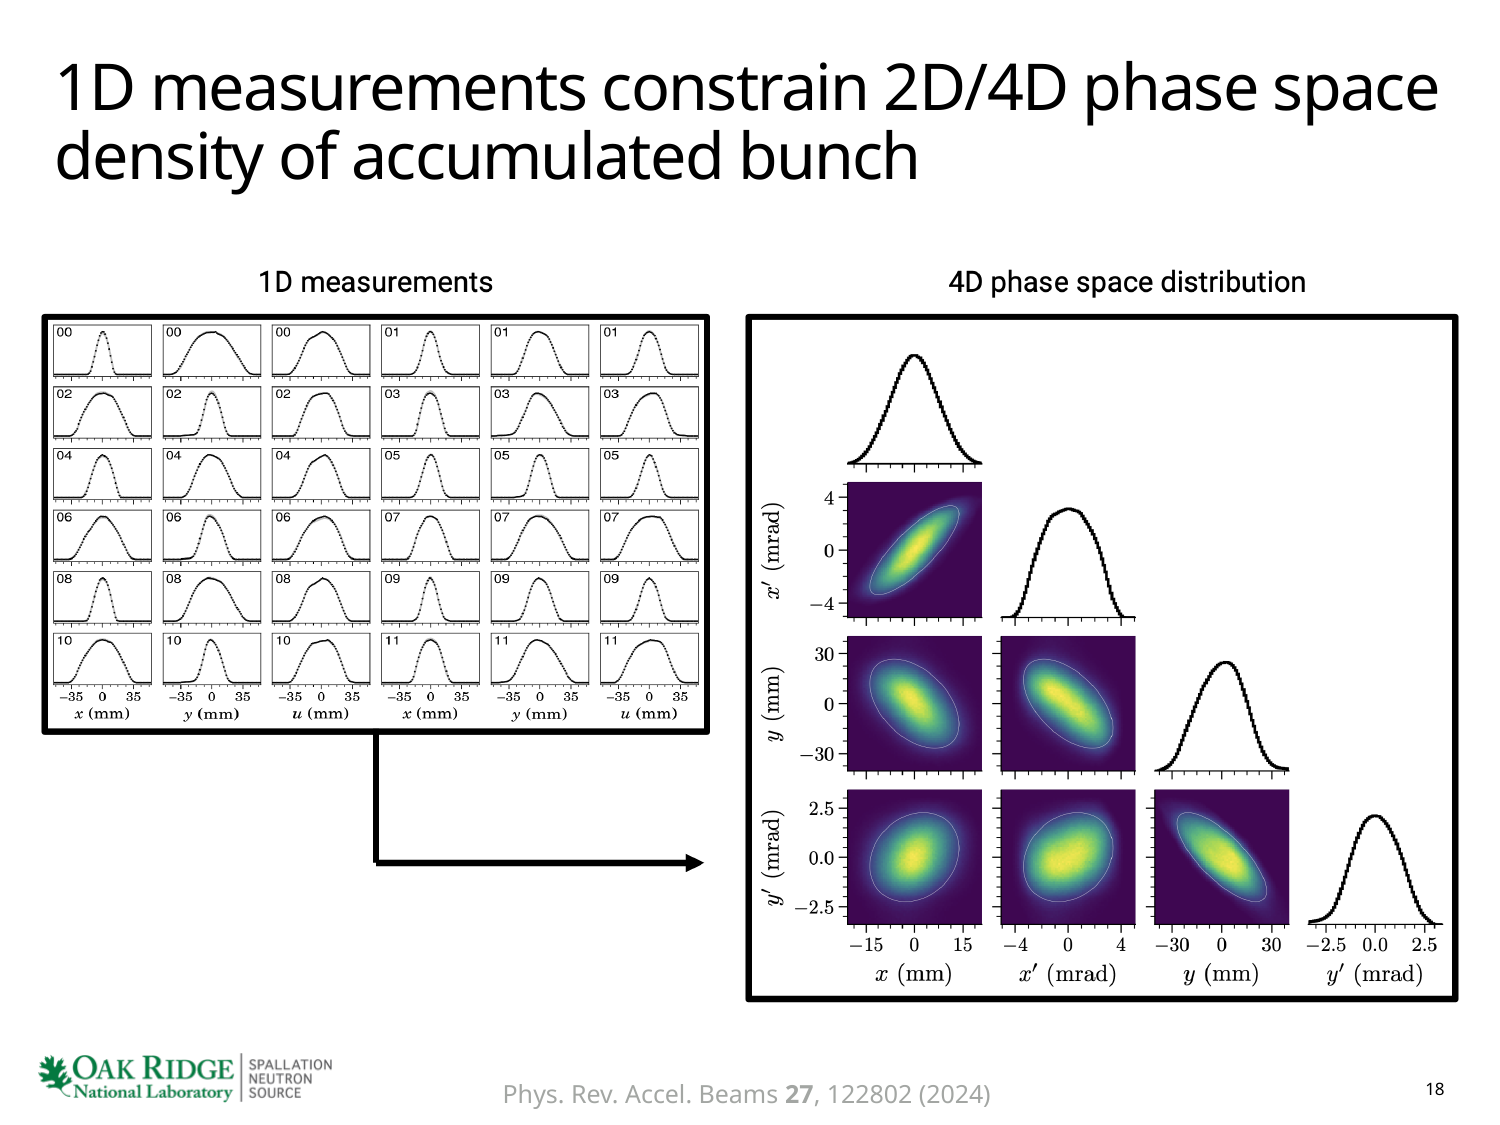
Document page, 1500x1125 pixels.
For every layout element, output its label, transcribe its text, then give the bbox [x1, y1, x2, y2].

text_box Phys. Rev. Accel. Beams 27, 122802 (2024) [400, 1070, 1100, 1116]
picture [28, 253, 1472, 1017]
title 1D measurements constrain 2D/4D phase space density of accumulated bunch [54, 54, 1446, 200]
picture [33, 1050, 337, 1106]
